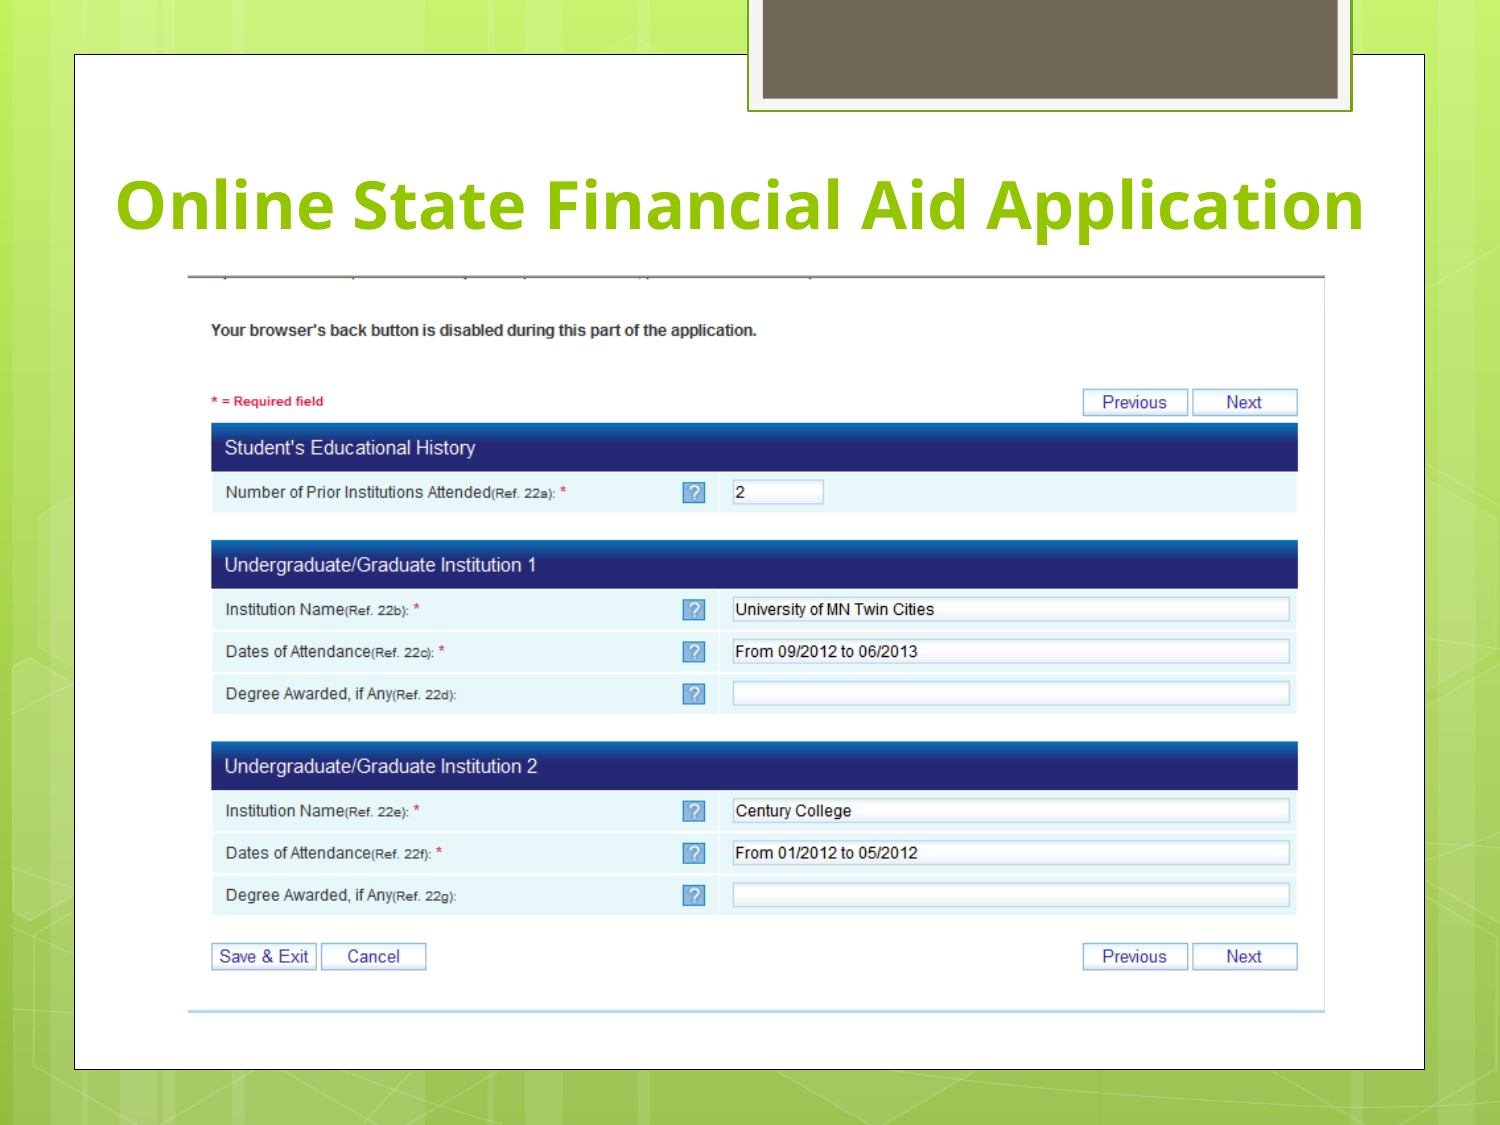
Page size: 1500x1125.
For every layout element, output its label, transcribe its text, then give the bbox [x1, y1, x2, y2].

picture [187, 274, 1326, 1013]
title Online State Financial Aid Application [99, 99, 1438, 250]
